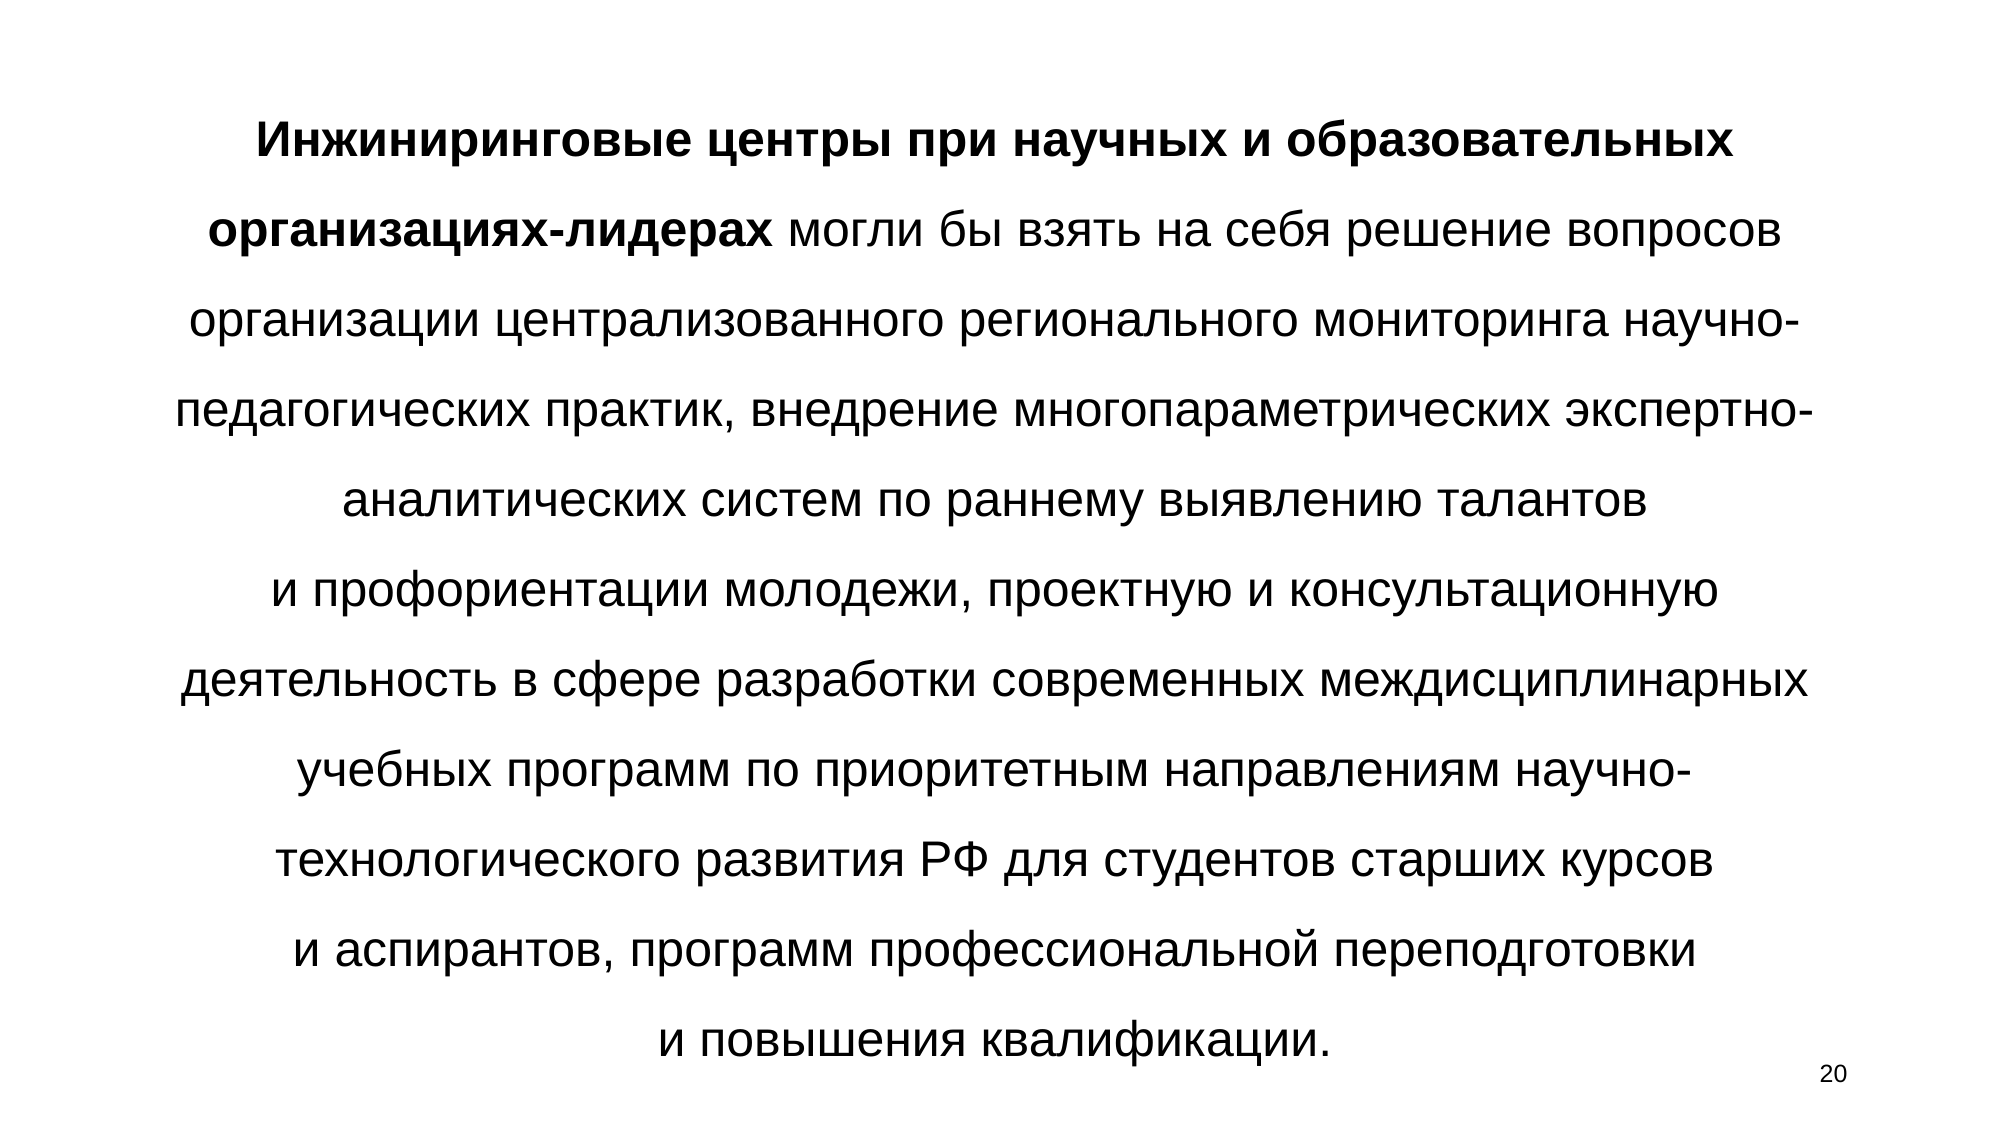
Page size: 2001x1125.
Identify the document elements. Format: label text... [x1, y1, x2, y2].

text_box Инжиниринговые центры при научных и образовательных организациях-лидерах могли бы взять на себя решение вопросов организации централизованного регионального мониторинга научно-педагогических практик, внедрение многопараметрических экспертно-аналитических систем по раннему выявлению талантов и профориентации молодежи, проектную и консультационную деятельность в сфере разработки современных междисциплинарных учебных программ по приоритетным направлениям научно-технологического развития РФ для студентов старших курсов и аспирантов, программ профессиональной переподготовки и повышения квалификации. [127, 69, 1863, 1074]
slide_number 20 [1412, 1074, 1863, 1103]
